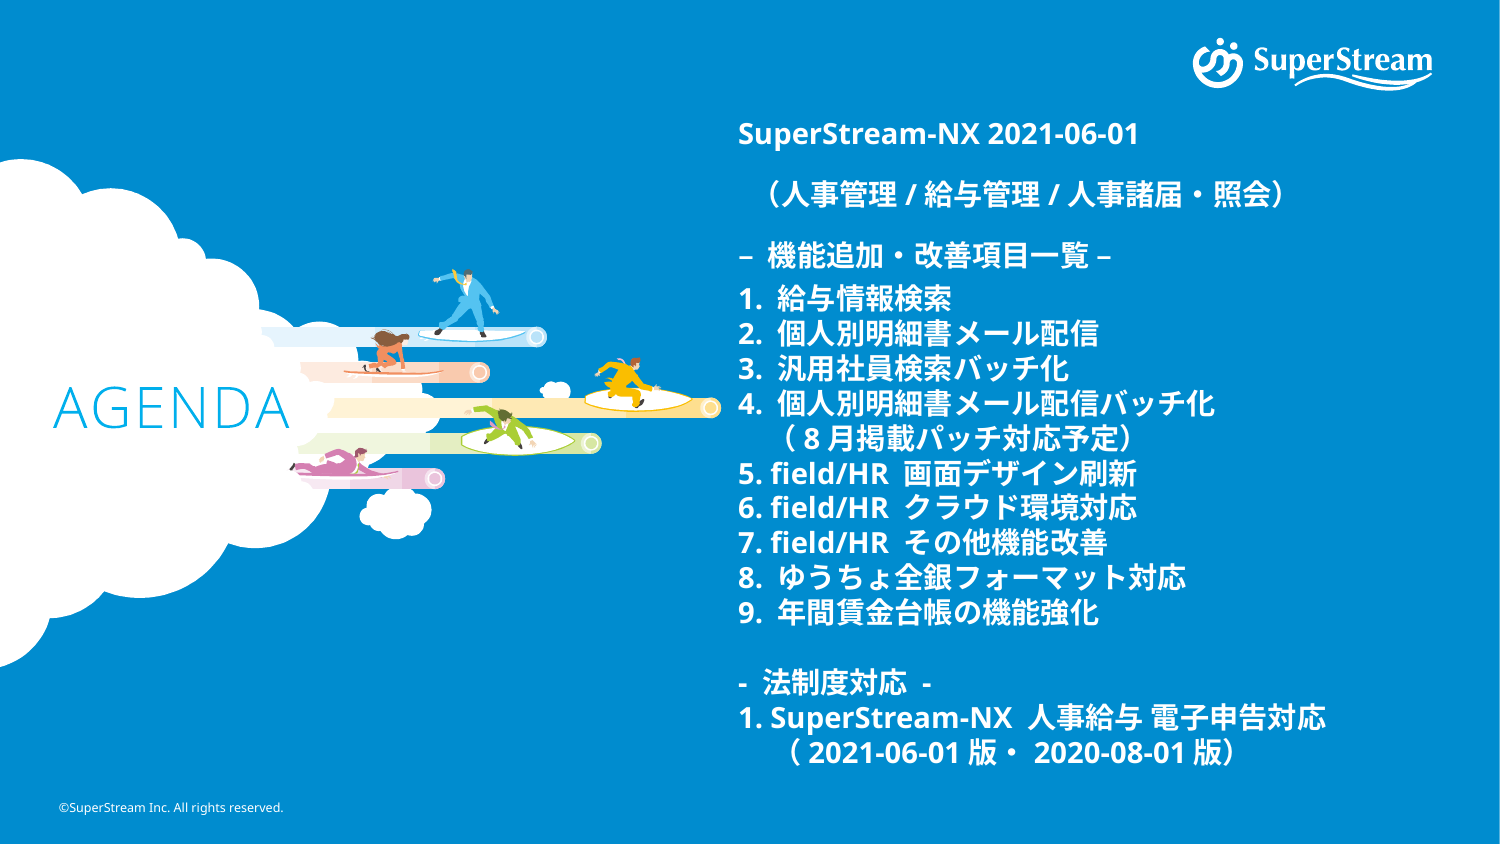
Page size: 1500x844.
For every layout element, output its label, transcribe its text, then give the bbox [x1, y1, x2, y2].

list SuperStream-NX 2021-06-01 （人事管理/給与管理/人事諸届・照会） – 機能追加・改善項目一覧 – 1. 給与情報検索 2. 個人別明細書メール配信 3. 汎用社員検索バッチ化 4. 個人別明細書メール配信バッチ化 （8月掲載パッチ対応予定） 5. field/HR 画面デザイン刷新 6. field/HR クラウド環境対応 7. field/HR その他機能改善 8. ゆうちょ全銀フォーマット対応 9. 年間賃金台帳の機能強化 - 法制度対応 - 1. SuperStream-NX 人事給与 電子申告対応 （2021-06-01版・2020-08-01版） [738, 102, 1465, 765]
footer ©SuperStream Inc. All rights reserved. [59, 792, 414, 815]
